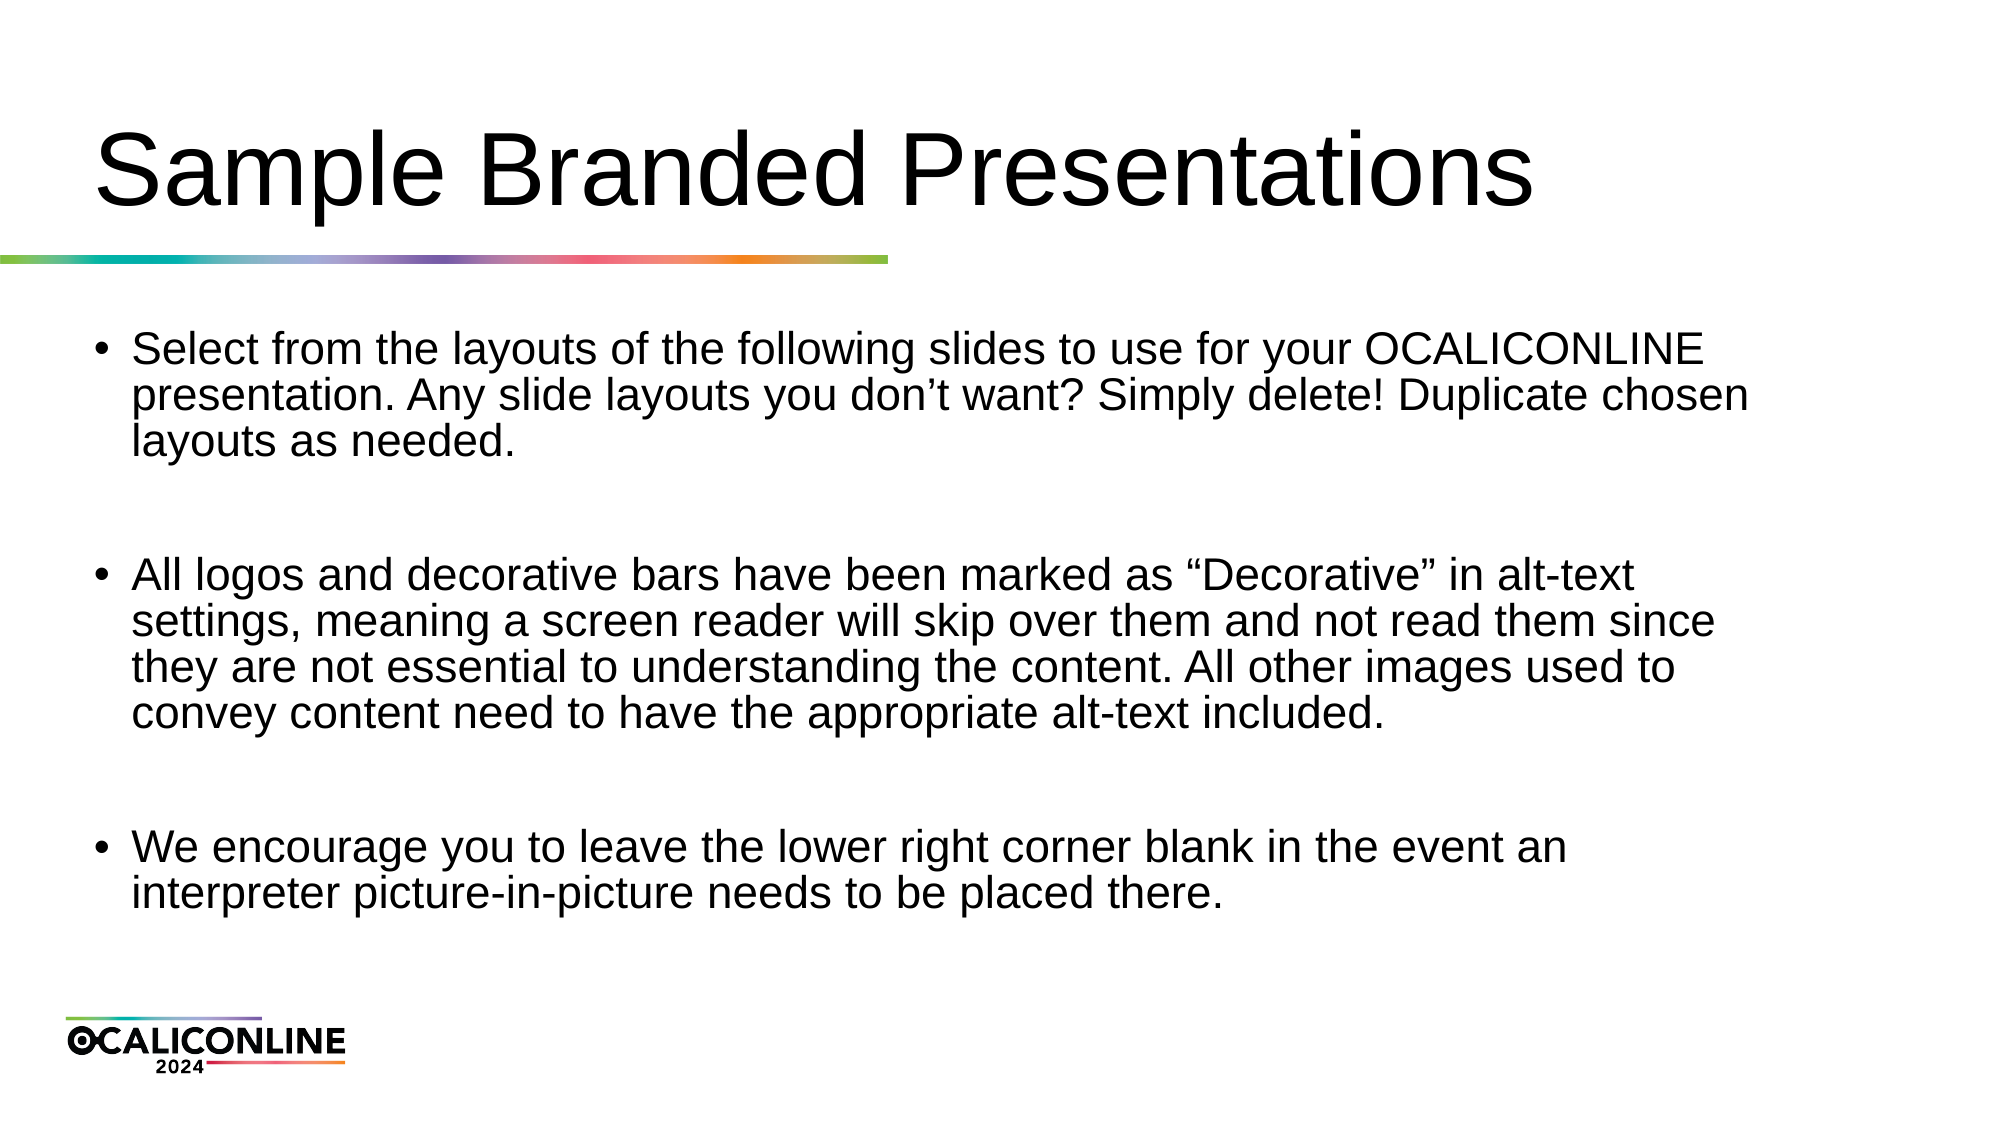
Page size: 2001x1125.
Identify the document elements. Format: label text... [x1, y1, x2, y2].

picture [0, 255, 888, 264]
picture [62, 1013, 349, 1077]
subtitle Select from the layouts of the following slides to use for your OCALICONLINE presentation. Any slide layouts you don’t want? Simply delete! Duplicate chosen layouts as needed. All logos and decorative bars have been marked as “Decorative” in alt-text settings, meaning a screen reader will skip over them and not read them since they are not essential to understanding the content. All other images used to convey content need to have the appropriate alt-text included. We encourage you to leave the lower right corner blank in the event an interpreter picture-in-picture needs to be placed there. [78, 319, 1777, 939]
title Sample Branded Presentations [78, 86, 1835, 263]
